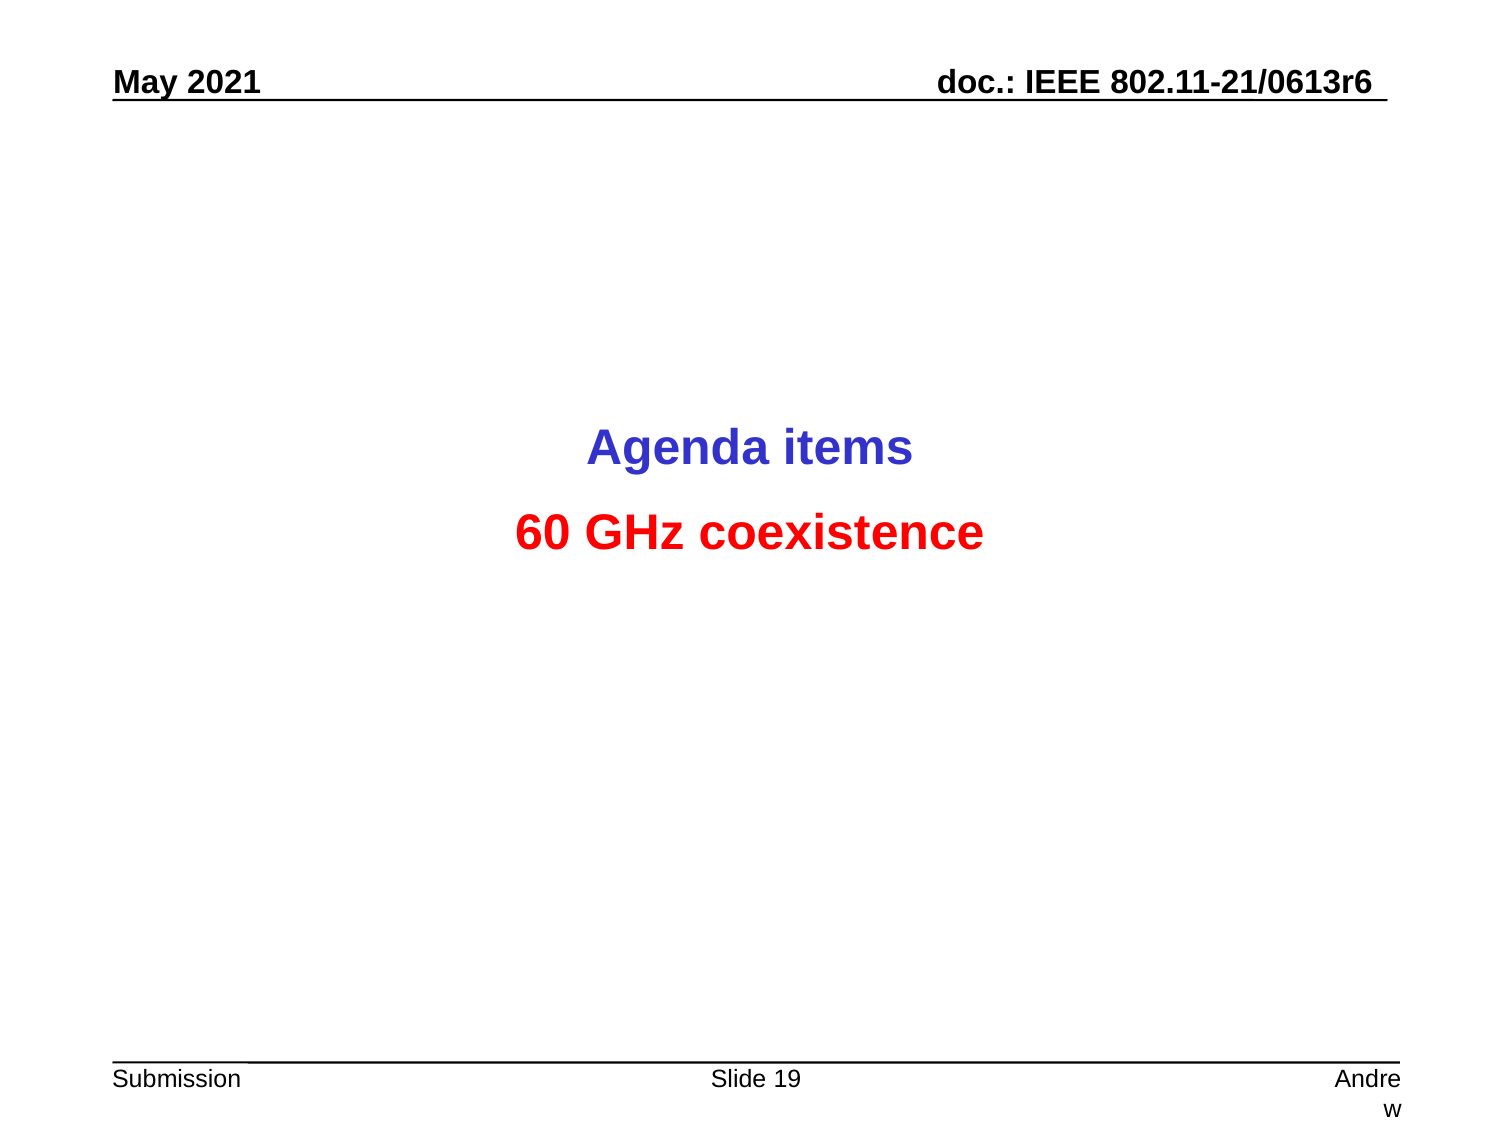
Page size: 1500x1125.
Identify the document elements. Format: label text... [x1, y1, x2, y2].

footer Andrew Myles, Cisco [1320, 1061, 1402, 1093]
slide_number Slide 19 [709, 1061, 803, 1093]
list Agenda items 60 GHz coexistence [112, 324, 1388, 650]
